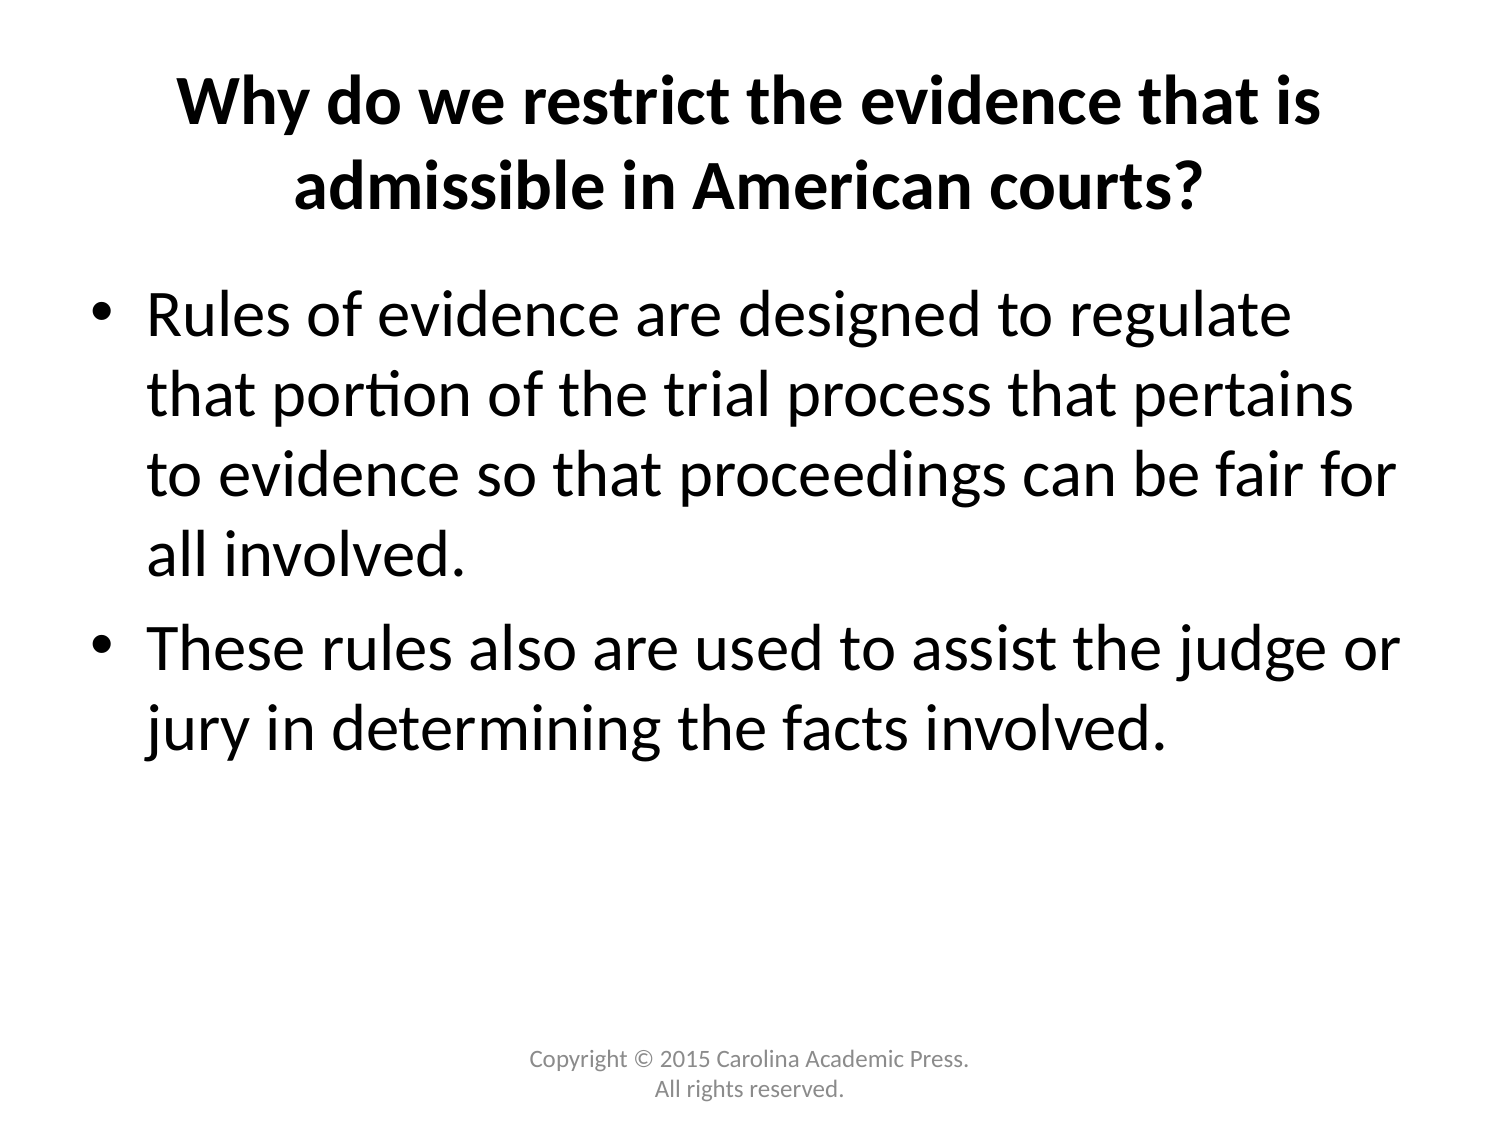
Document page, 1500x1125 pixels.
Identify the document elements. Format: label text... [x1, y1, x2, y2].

title Why do we restrict the evidence that is admissible in American courts? [75, 45, 1425, 233]
list Rules of evidence are designed to regulate that portion of the trial process that pertains to evidence so that proceedings can be fair for all involved. These rules also are used to assist the judge or jury in determining the facts involved. [75, 262, 1425, 1005]
footer Copyright © 2015 Carolina Academic Press. All rights reserved. [512, 1042, 988, 1103]
